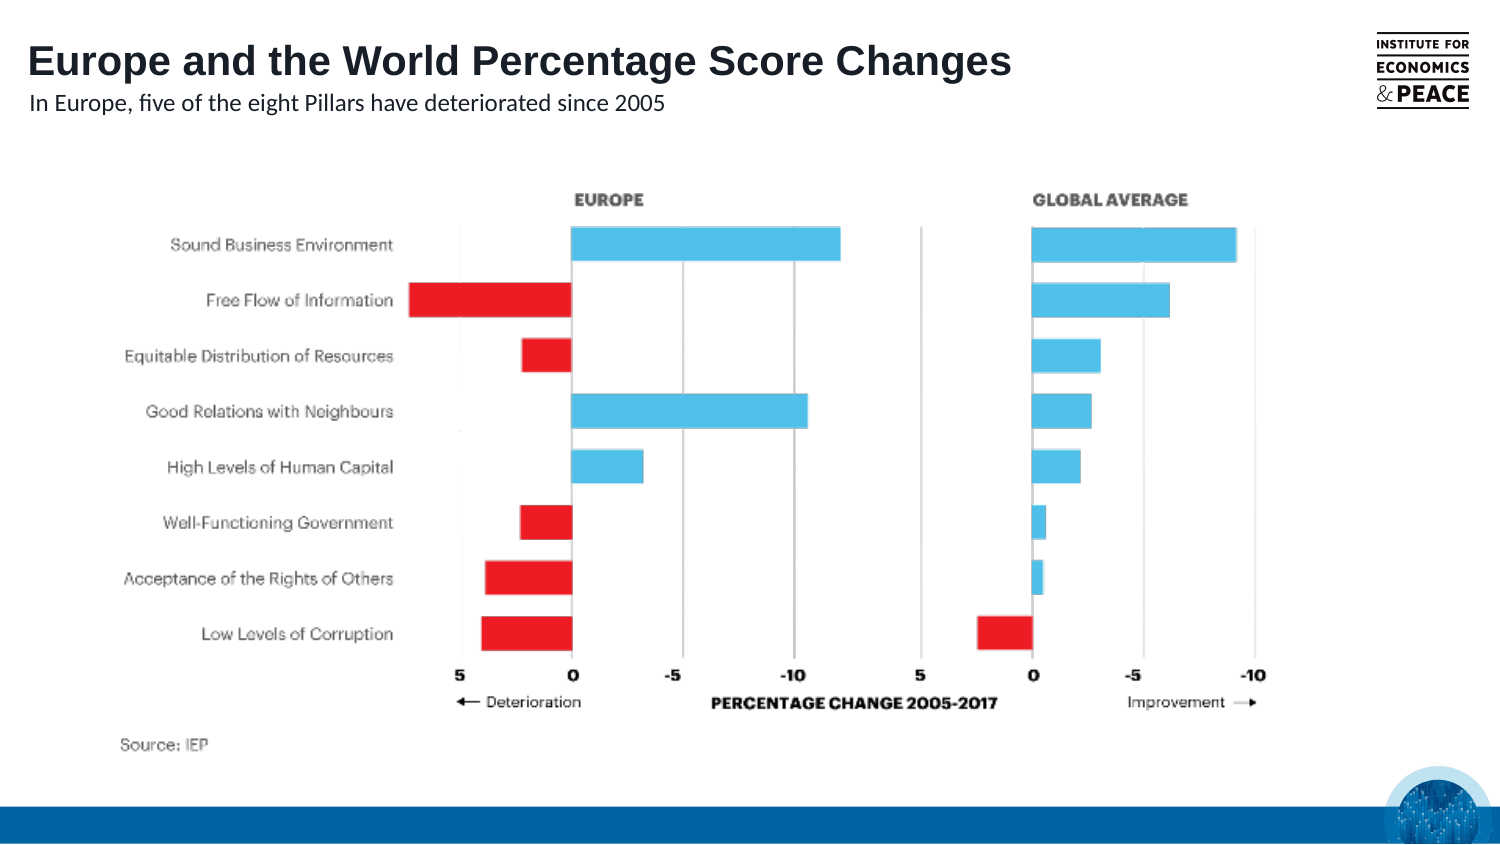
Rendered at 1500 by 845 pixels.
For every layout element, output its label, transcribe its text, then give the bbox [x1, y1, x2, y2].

text_box In Europe, five of the eight Pillars have deteriorated since 2005 [29, 86, 668, 117]
picture [120, 173, 1311, 753]
text_box Europe and the World Percentage Score Changes [27, 28, 1157, 74]
picture [1377, 32, 1469, 109]
picture [1377, 760, 1500, 844]
